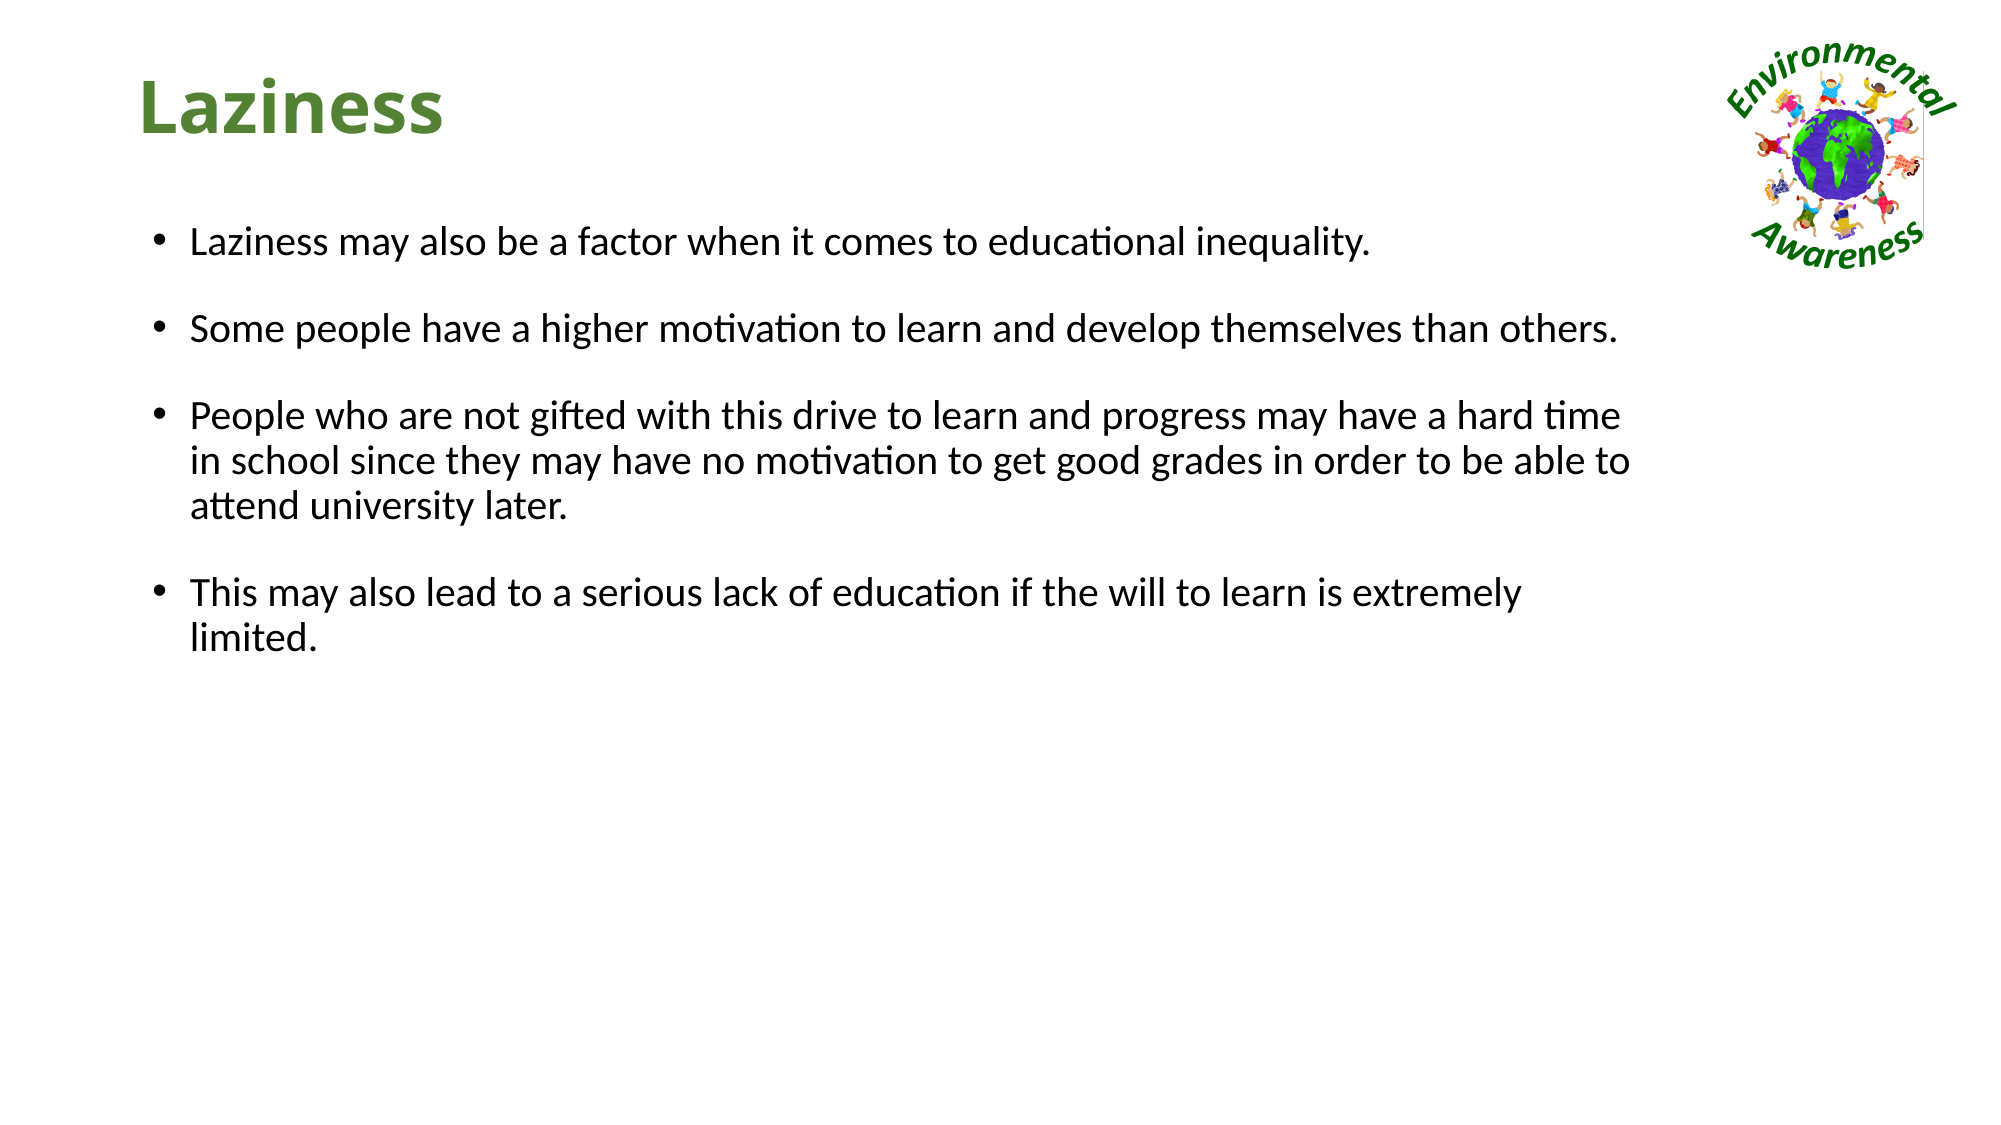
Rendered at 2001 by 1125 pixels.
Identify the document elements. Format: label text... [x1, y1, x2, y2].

list Laziness may also be a factor when it comes to educational inequality. Some people have a higher motivation to learn and develop themselves than others. People who are not gifted with this drive to learn and progress may have a hard time in school since they may have no motivation to get good grades in order to be able to attend university later. This may also lead to a serious lack of education if the will to learn is extremely limited. [137, 212, 1650, 1021]
title Laziness [122, 59, 1650, 160]
picture [1716, 35, 1962, 278]
